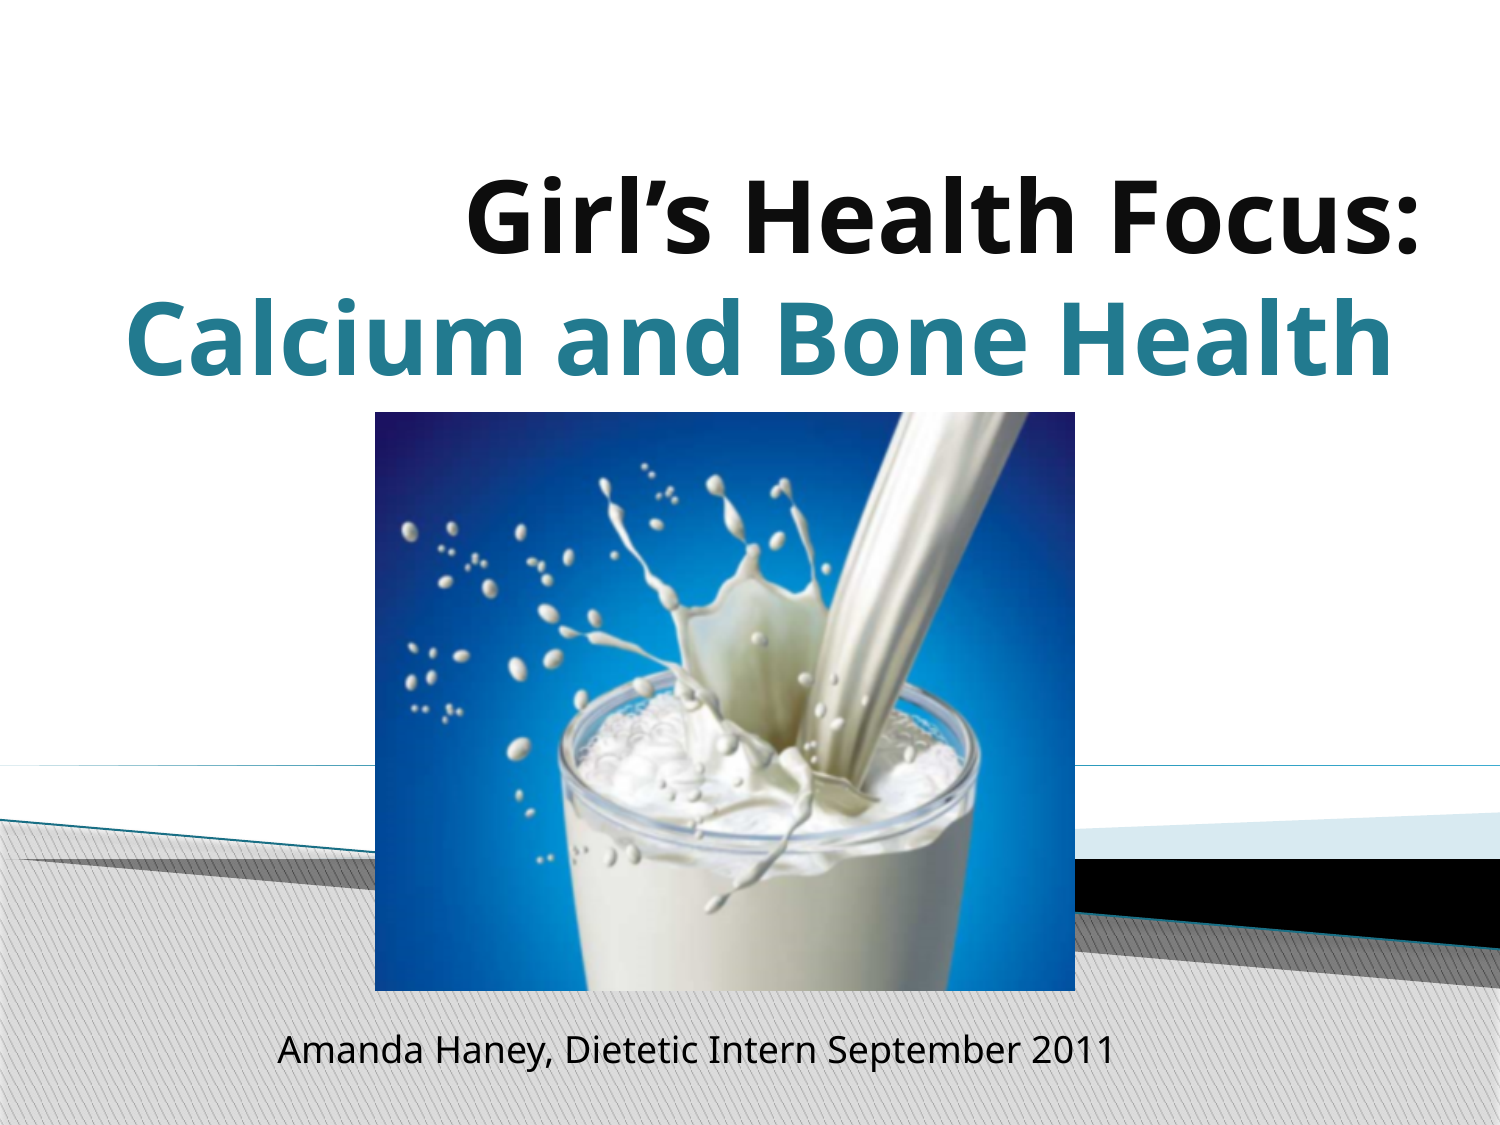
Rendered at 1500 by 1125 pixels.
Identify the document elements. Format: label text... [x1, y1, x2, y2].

title Girl’s Health Focus: Calcium and Bone Health [87, 137, 1438, 500]
picture [5, 412, 1500, 991]
text_box Amanda Haney, Dietetic Intern September 2011 [262, 1018, 1238, 1079]
